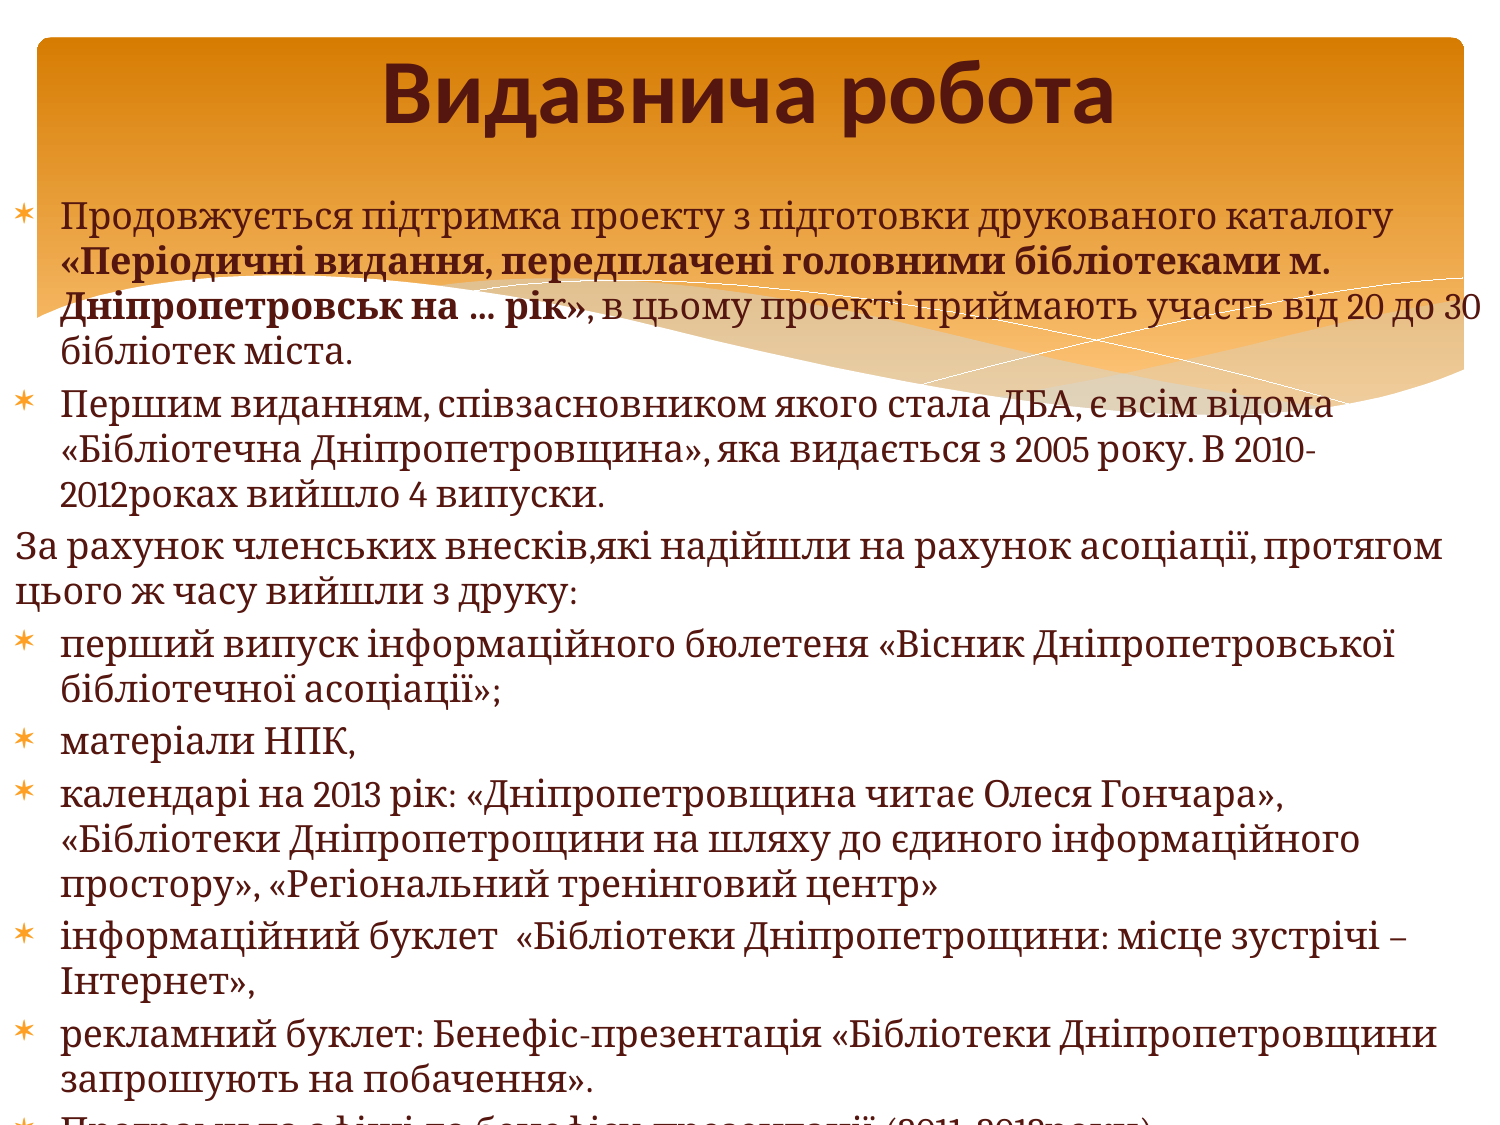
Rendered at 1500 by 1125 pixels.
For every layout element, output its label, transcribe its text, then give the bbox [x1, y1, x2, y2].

list Продовжується підтримка проекту з підготовки друкованого каталогу «Періодичні видання, передплачені головними бібліотеками м. Дніпропетровськ на … рік», в цьому проекті приймають участь від 20 до 30 бібліотек міста. Першим виданням, співзасновником якого стала ДБА, є всім відома «Бібліотечна Дніпропетровщина», яка видається з 2005 року. В 2010-2012роках вийшло 4 випуски. За рахунок членських внесків,які надійшли на рахунок асоціації, протягом цього ж часу вийшли з друку: перший випуск інформаційного бюлетеня «Вісник Дніпропетровської бібліотечної асоціації»; матеріали НПК, календарі на 2013 рік: «Дніпропетровщина читає Олеся Гончара», «Бібліотеки Дніпропетрощини на шляху до єдиного інформаційного простору», «Регіональний тренінговий центр» інформаційний буклет «Бібліотеки Дніпропетрощини: місце зустрічі – Інтернет», рекламний буклет: Бенефіс-презентація «Бібліотеки Дніпропетровщини запрошують на побачення». Програми та афіші до бенефісу-презентації (2011, 2012роки) [0, 184, 1500, 1005]
title Видавнича робота [75, 0, 1425, 190]
